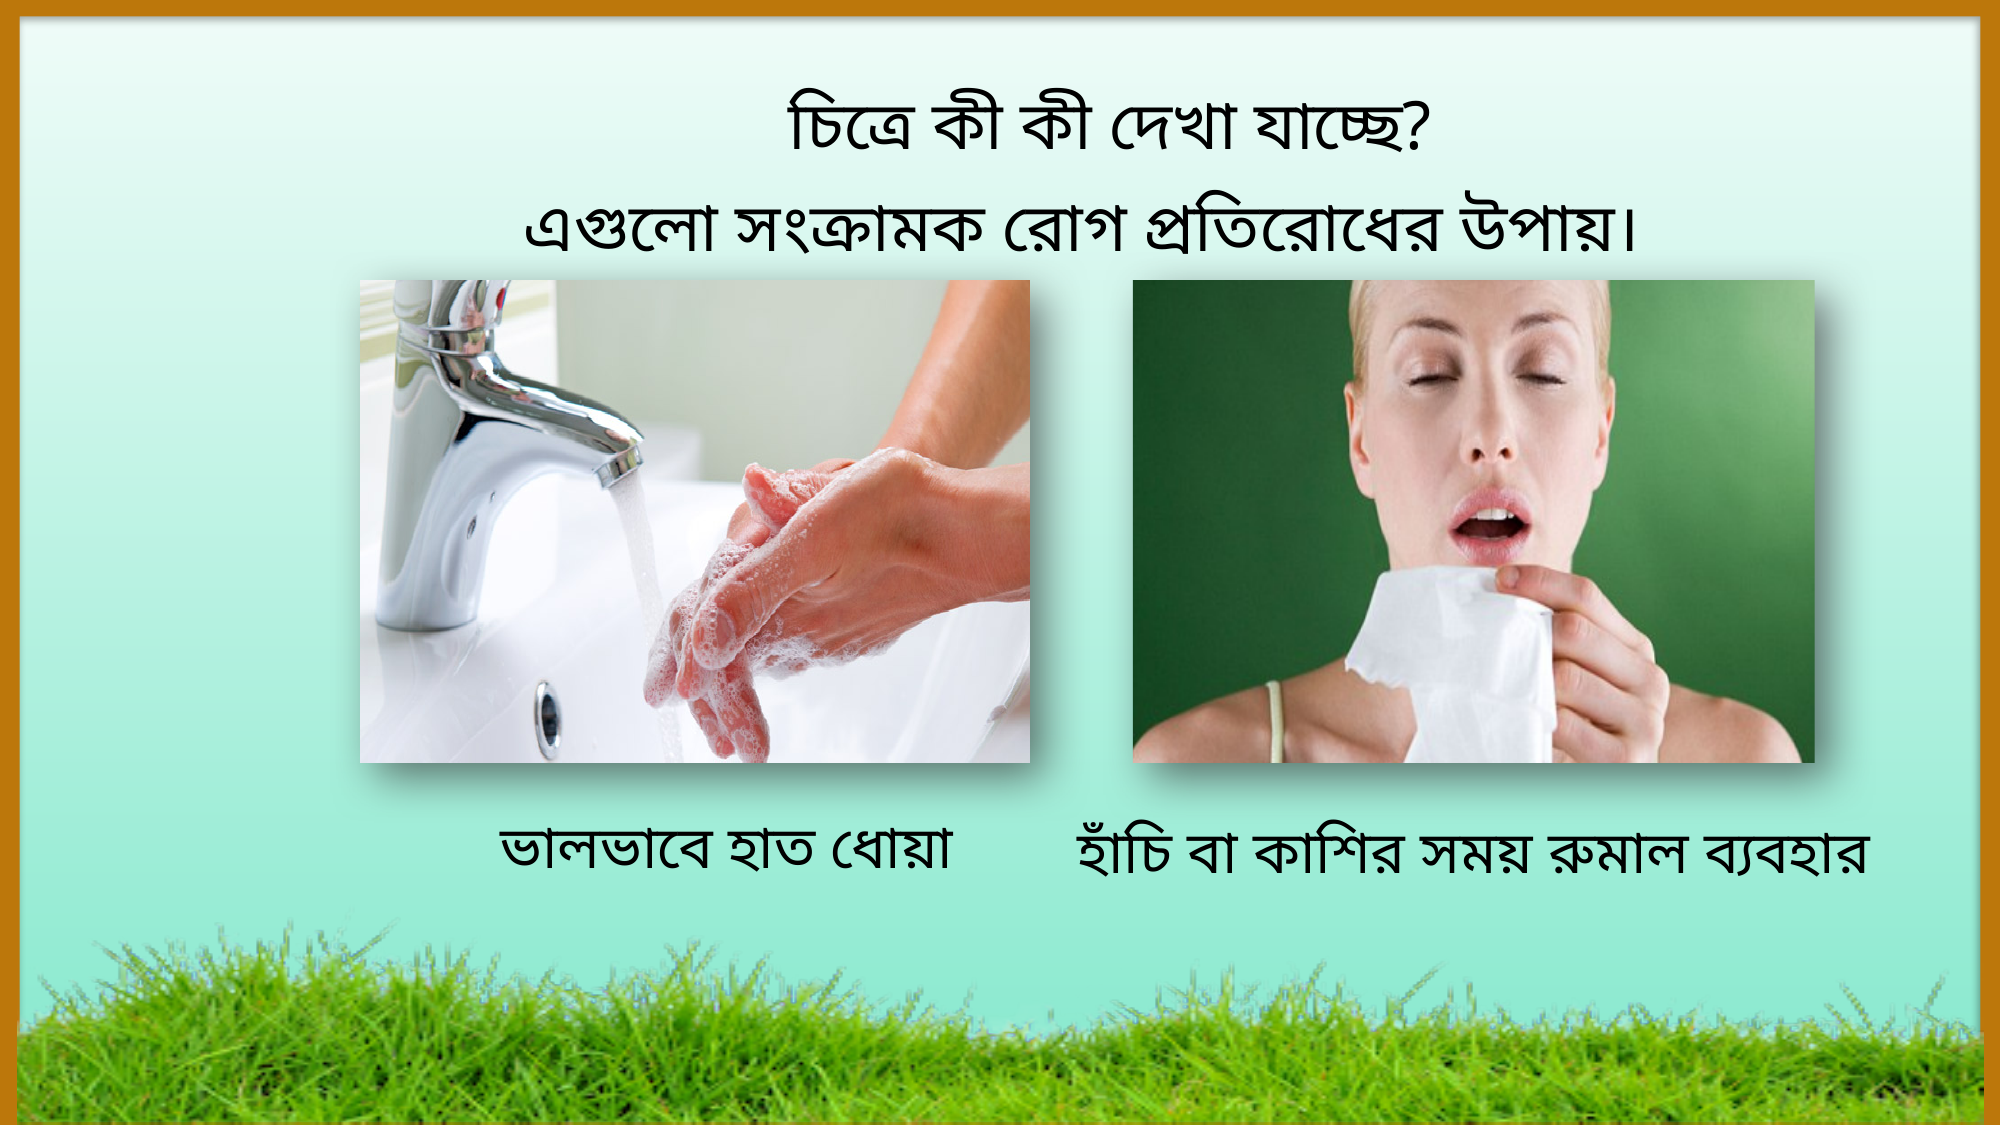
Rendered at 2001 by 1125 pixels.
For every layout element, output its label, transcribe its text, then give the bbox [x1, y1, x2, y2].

text_box এগুলো সংক্রামক রোগ প্রতিরোধের উপায়। [509, 177, 1656, 273]
picture [359, 280, 1030, 763]
text_box [0, 0, 2000, 1125]
picture [17, 890, 1984, 1125]
text_box ভালভাবে হাত ধোয়া [485, 802, 969, 888]
text_box চিত্রে কী কী দেখা যাচ্ছে? [773, 75, 1447, 170]
text_box হাঁচি বা কাশির সময় রুমাল ব্যবহার [1062, 807, 1885, 890]
picture [1132, 280, 1815, 763]
